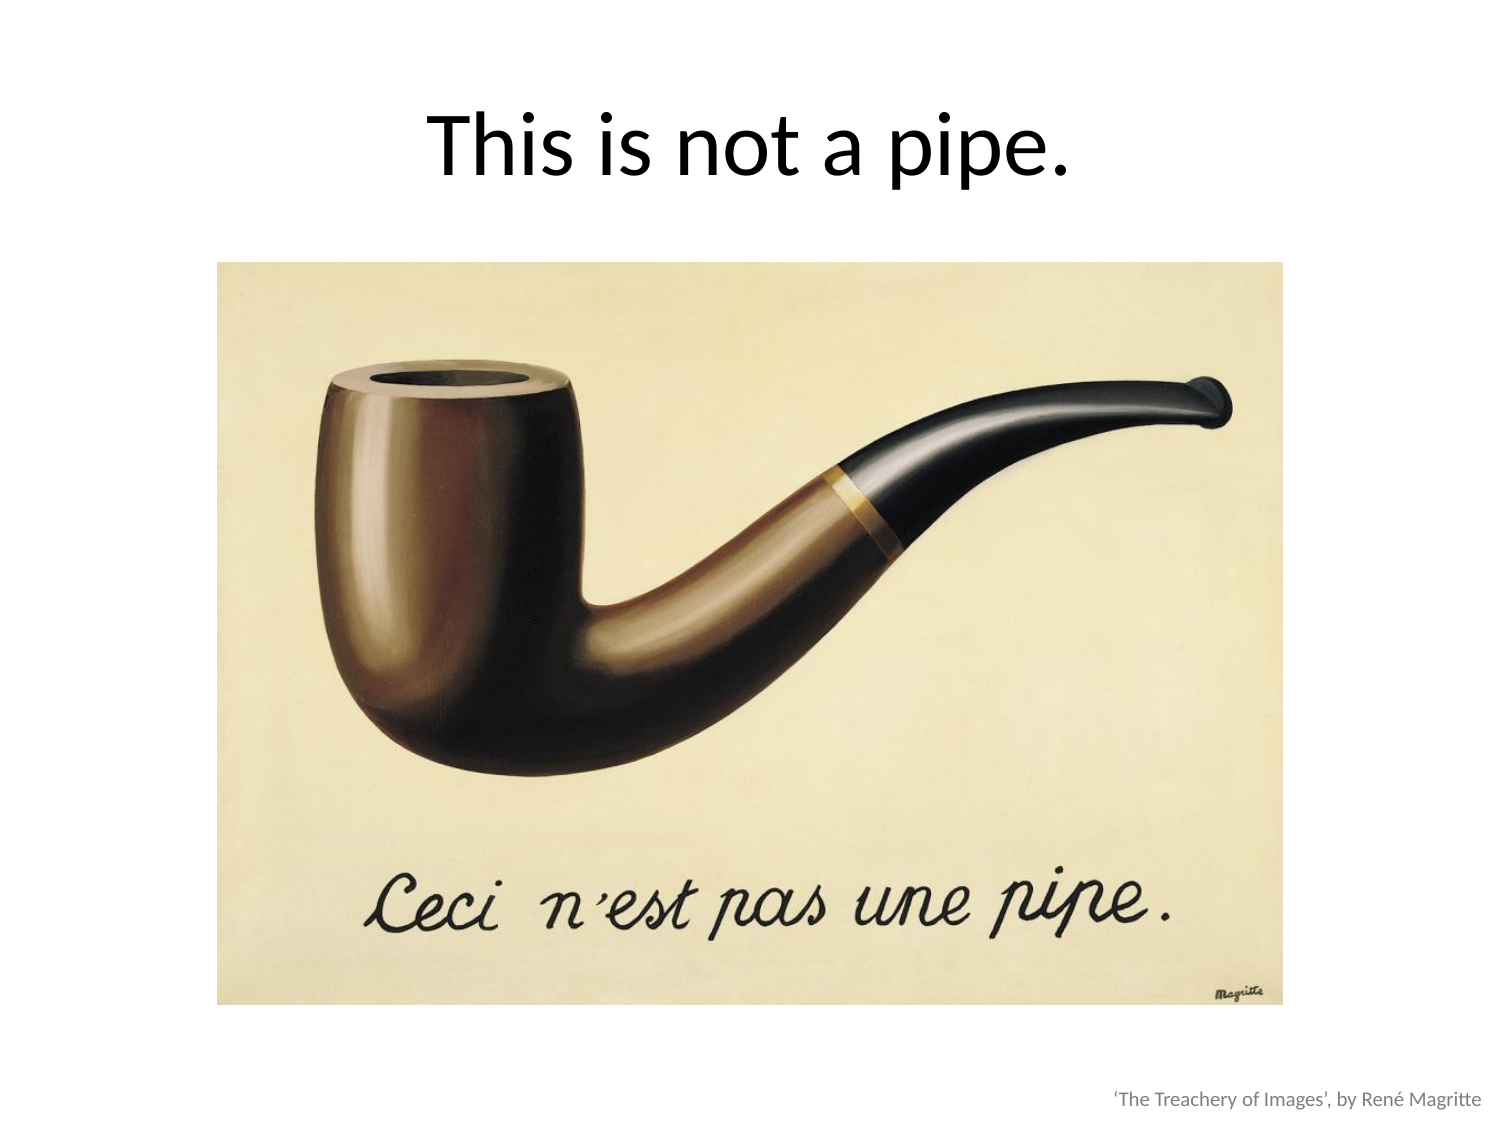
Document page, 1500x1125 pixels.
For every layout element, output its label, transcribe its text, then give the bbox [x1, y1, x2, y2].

text_box ‘The Treachery of Images’, by René Magritte [1098, 1078, 1497, 1119]
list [74, 262, 1426, 1006]
title This is not a pipe. [75, 45, 1425, 233]
